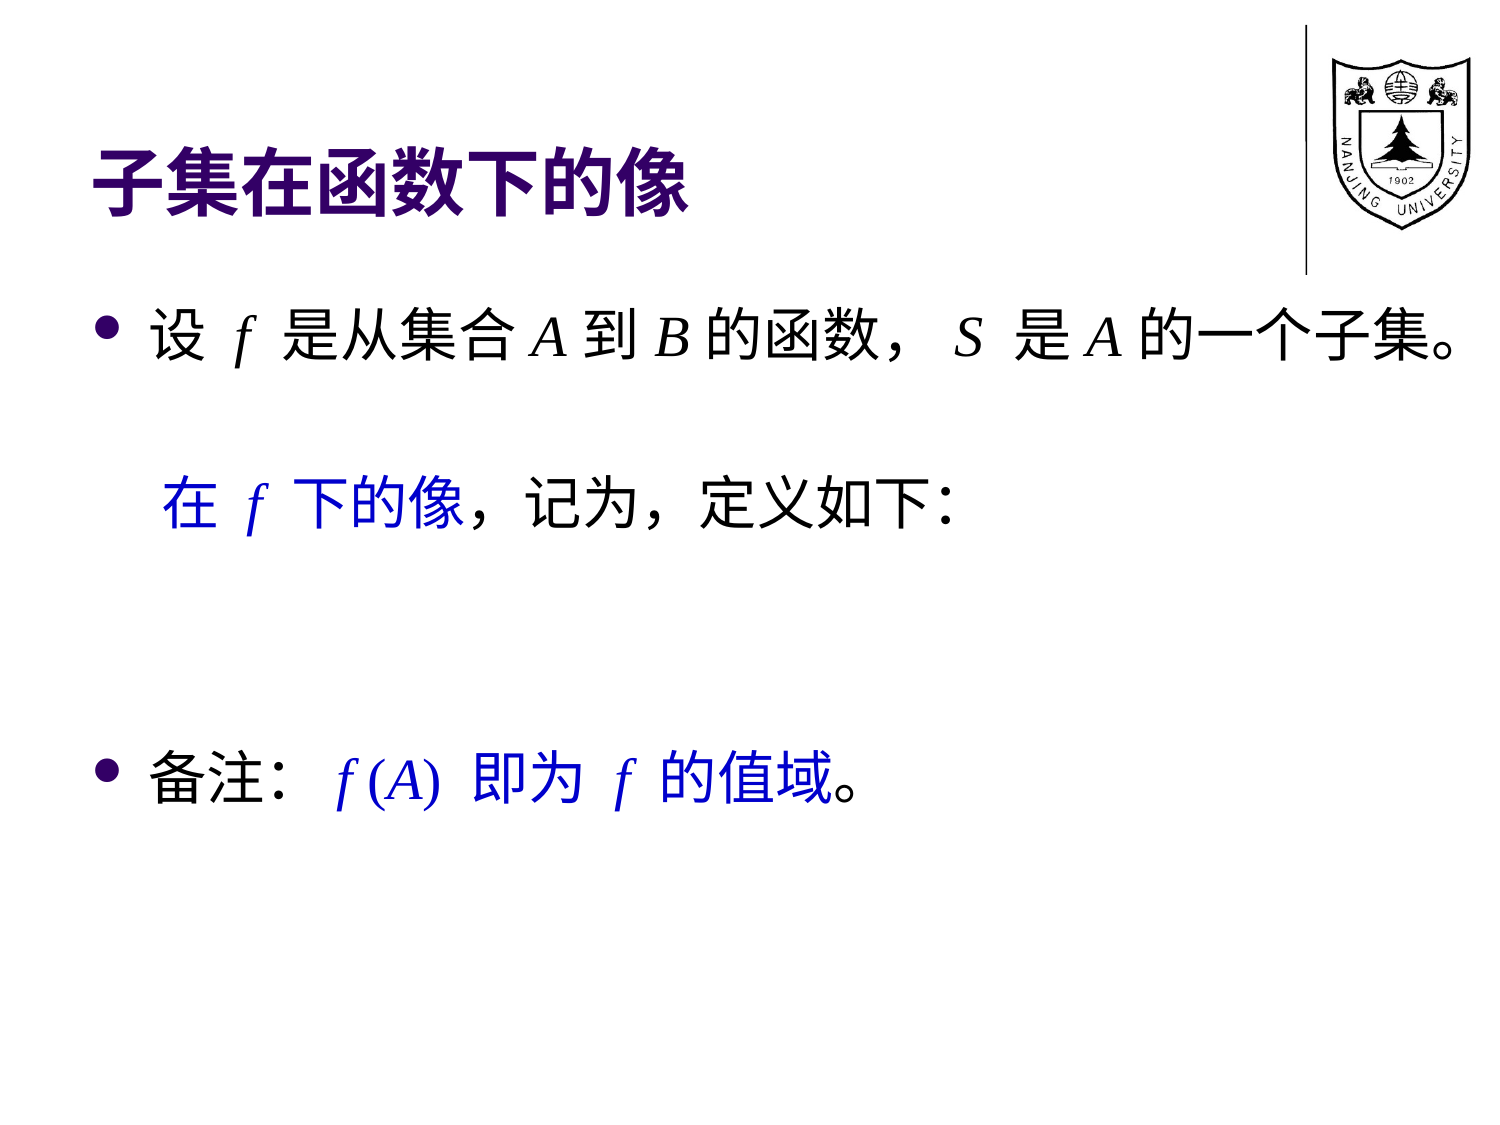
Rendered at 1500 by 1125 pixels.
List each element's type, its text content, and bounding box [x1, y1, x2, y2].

title 子集在函数下的像 [75, 20, 1313, 233]
picture [1328, 51, 1481, 235]
